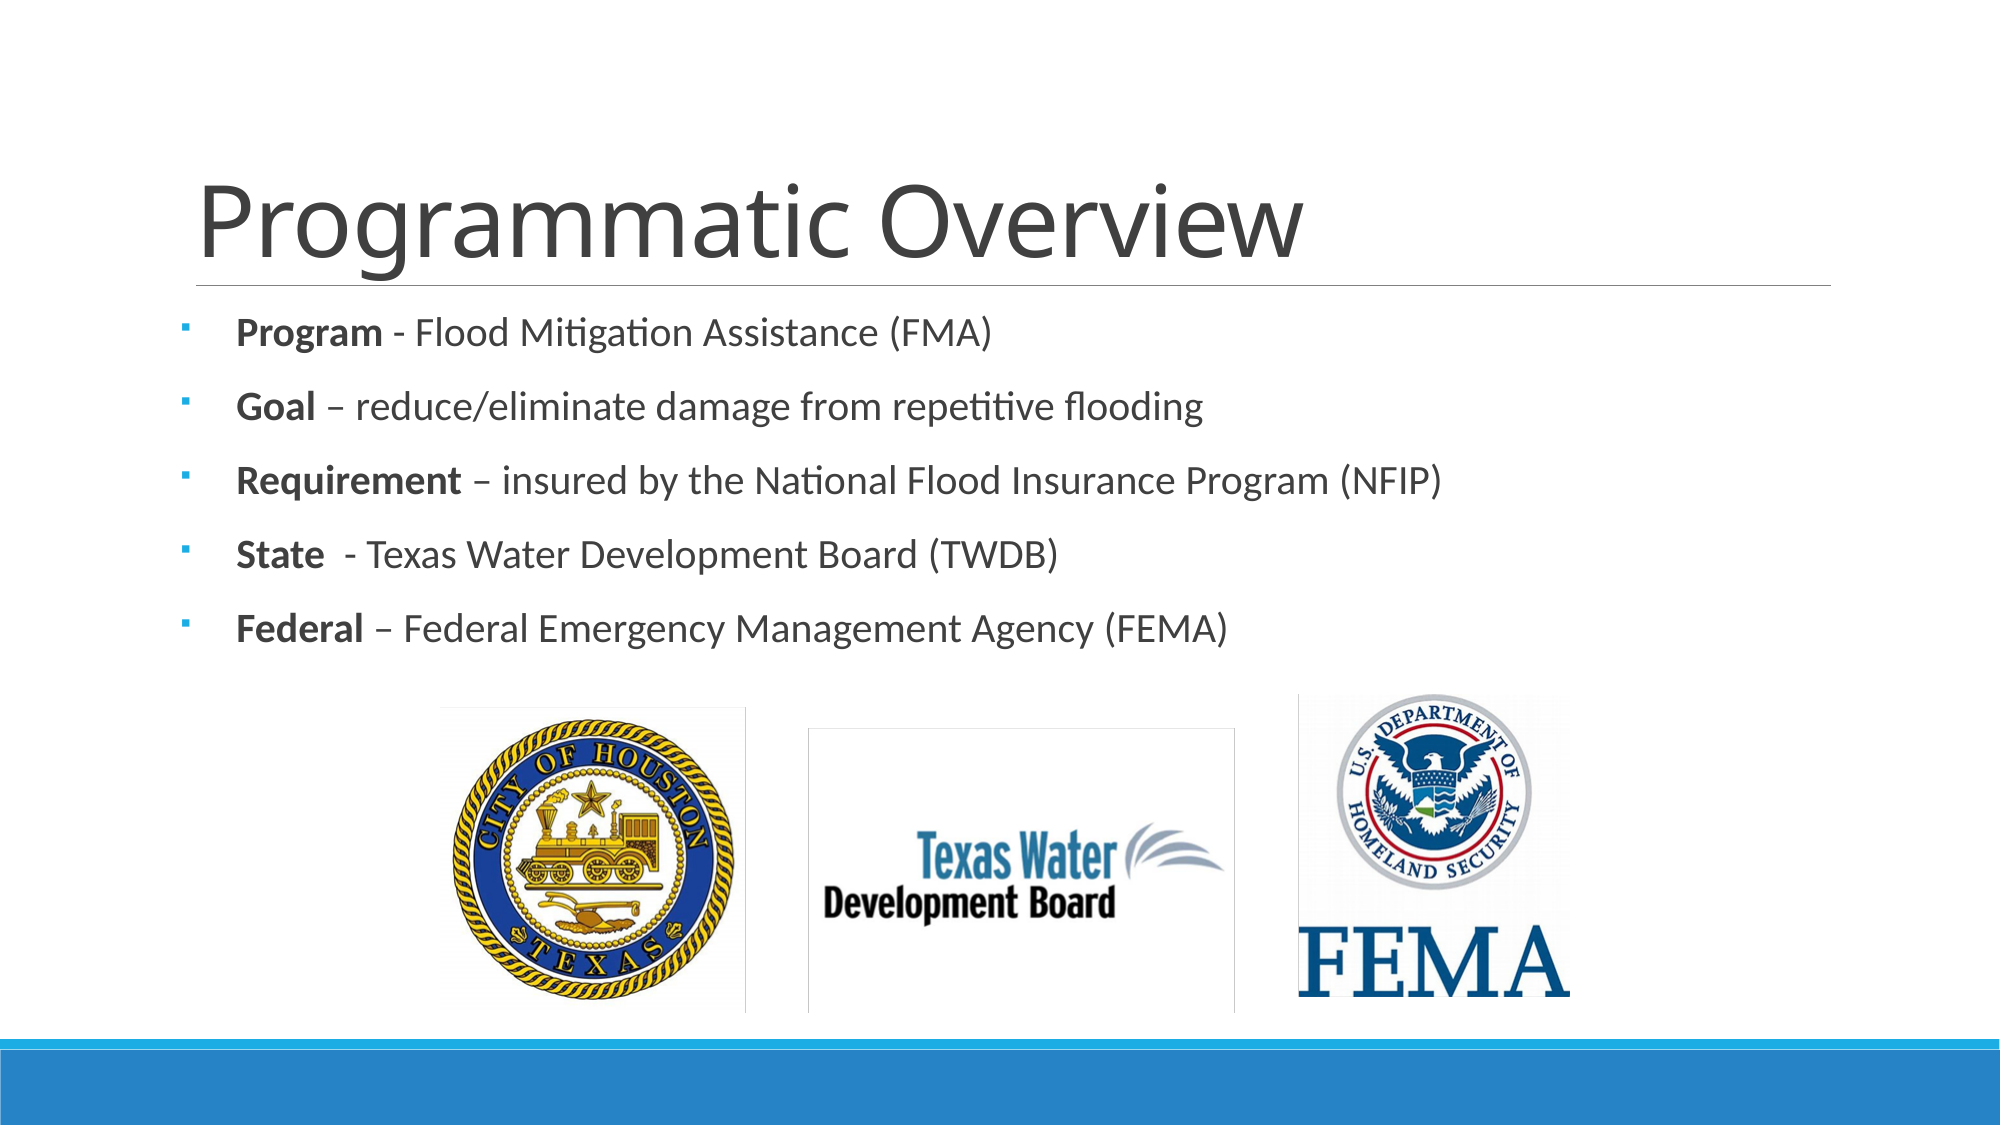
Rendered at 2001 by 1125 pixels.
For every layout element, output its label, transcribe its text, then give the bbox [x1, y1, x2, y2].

picture [439, 694, 1570, 1014]
list Program - Flood Mitigation Assistance (FMA) Goal – reduce/eliminate damage from repetitive flooding Requirement – insured by the National Flood Insurance Program (NFIP) State - Texas Water Development Board (TWDB) Federal – Federal Emergency Management Agency (FEMA) [180, 302, 1830, 963]
title Programmatic Overview [180, 47, 1830, 285]
